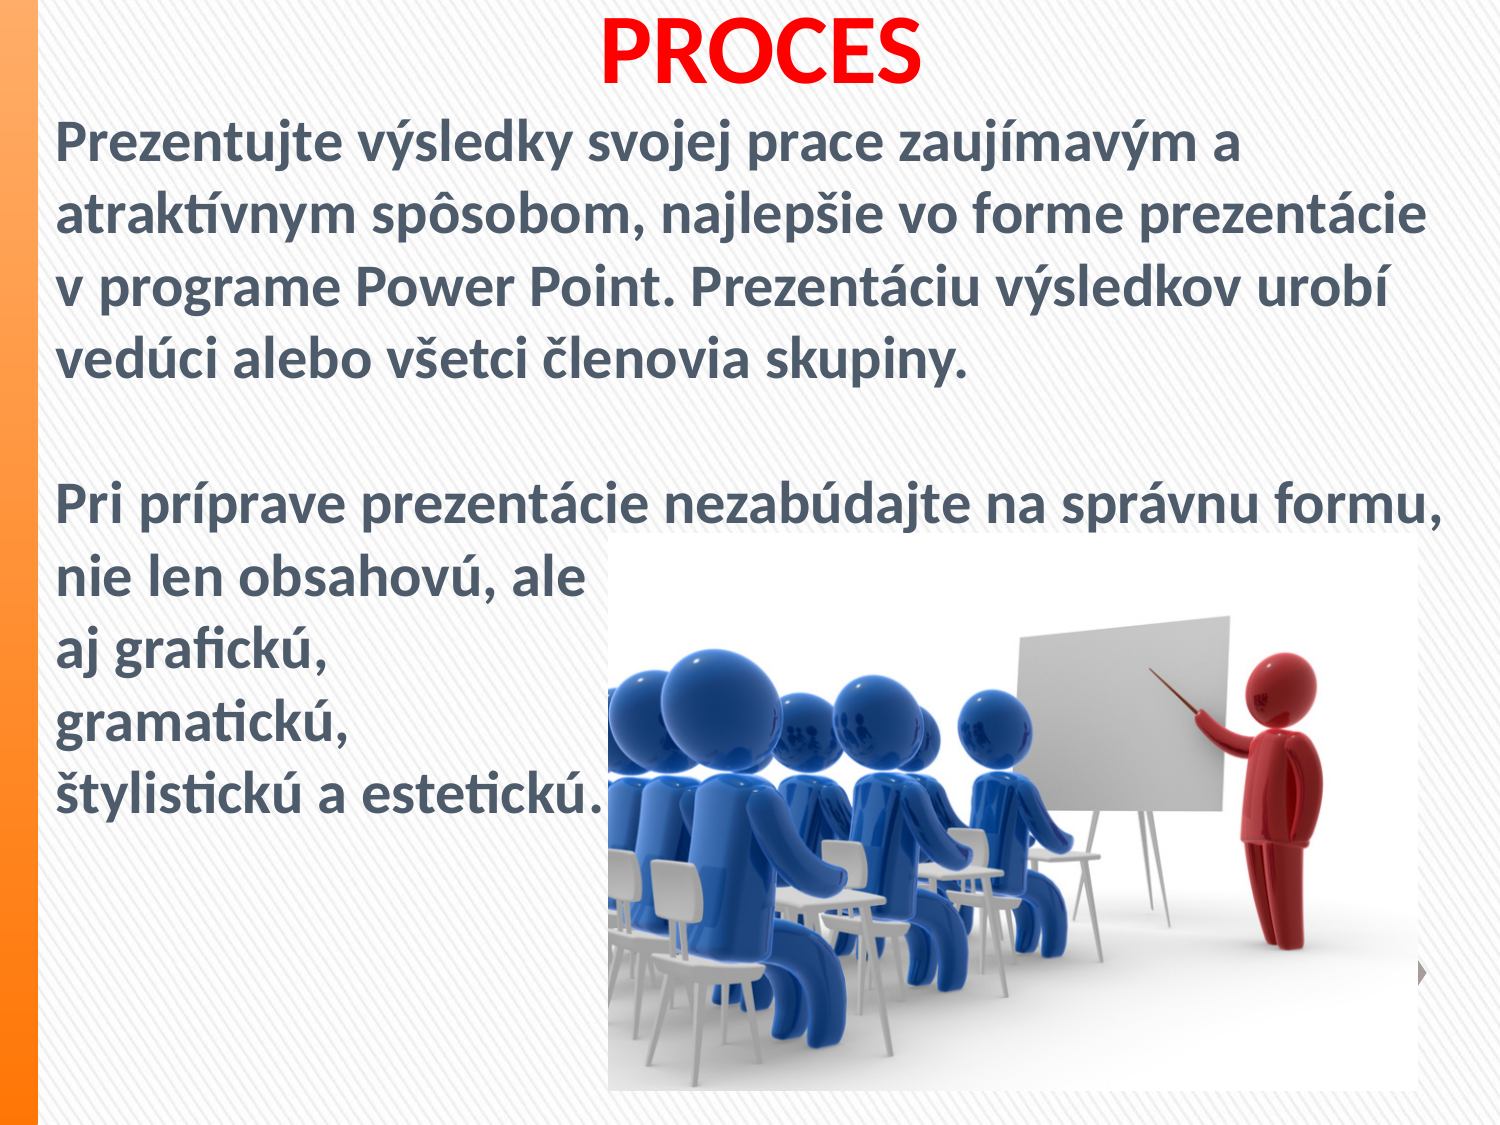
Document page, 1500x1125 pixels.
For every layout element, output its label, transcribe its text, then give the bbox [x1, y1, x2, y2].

text_box Prezentujte výsledky svojej prace zaujímavým a atraktívnym spôsobom, najlepšie vo forme prezentácie v programe Power Point. Prezentáciu výsledkov urobí vedúci alebo všetci členovia skupiny. Pri príprave prezentácie nezabúdajte na správnu formu, nie len obsahovú, ale aj grafickú, gramatickú, štylistickú a estetickú. [41, 93, 1483, 906]
title PROCES [584, 19, 1376, 93]
title ZÁVER [0, 281, 37, 285]
picture [37, 0, 1500, 1125]
